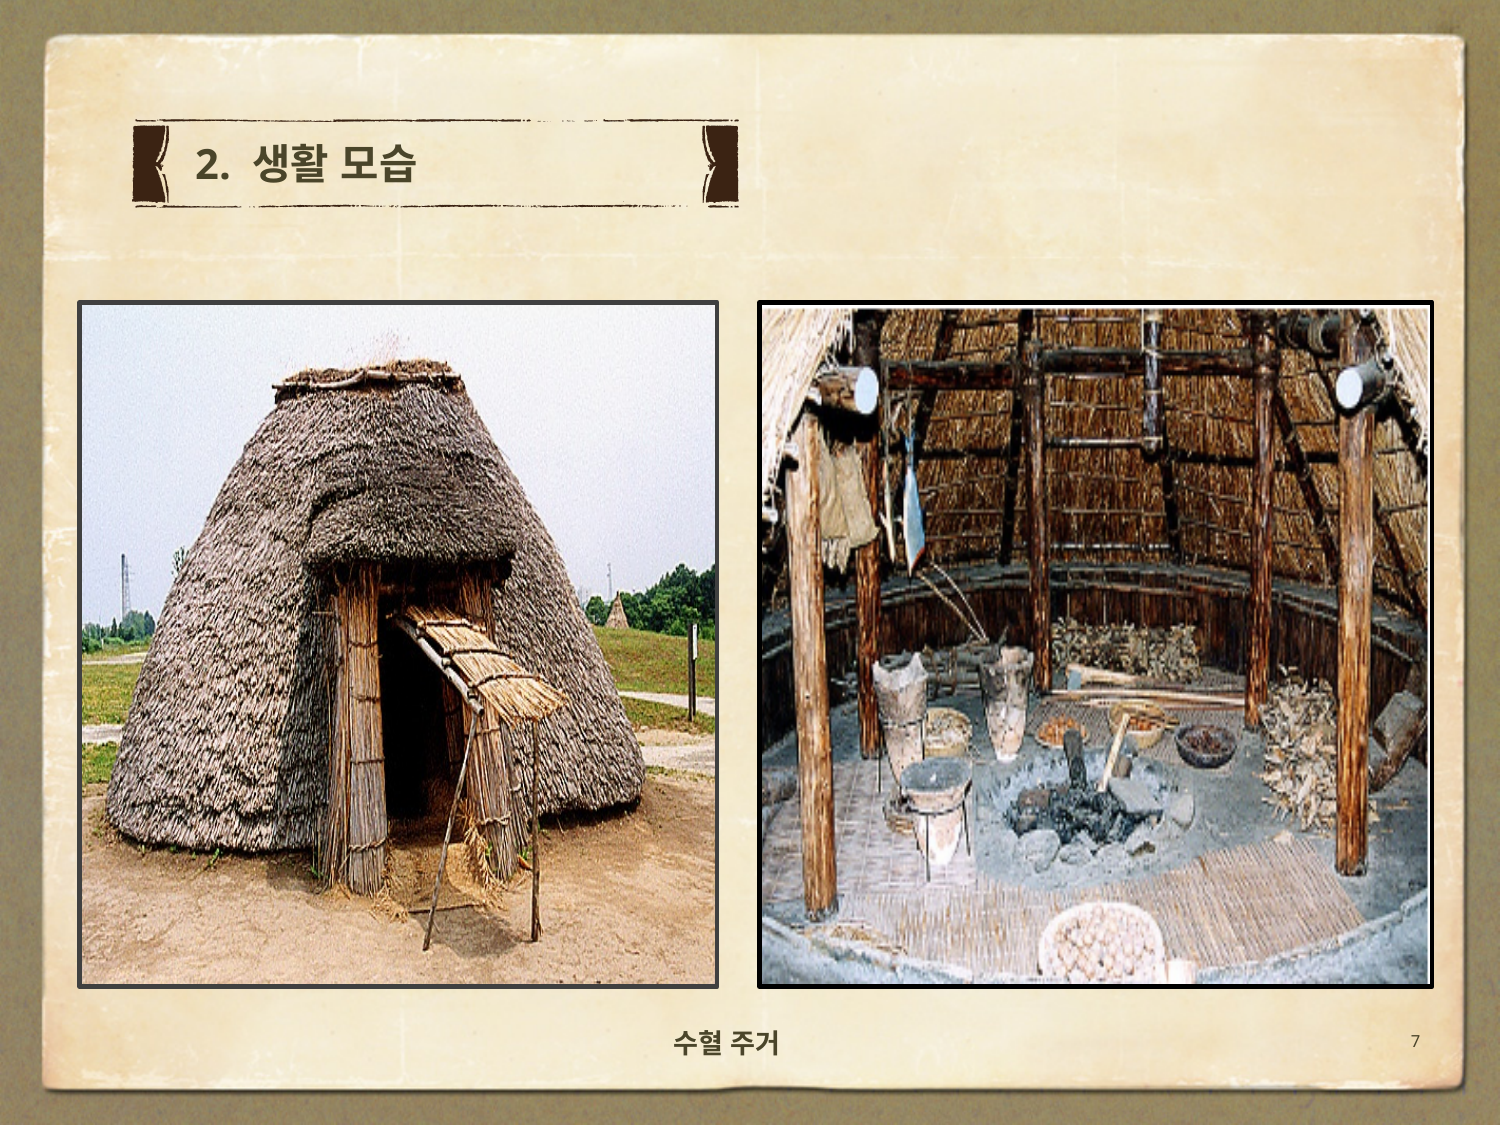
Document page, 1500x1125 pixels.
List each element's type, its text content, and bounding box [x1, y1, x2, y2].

text_box 7 [1175, 1023, 1435, 1061]
picture [0, 0, 1500, 1125]
text_box 수혈 주거 [574, 1019, 881, 1067]
